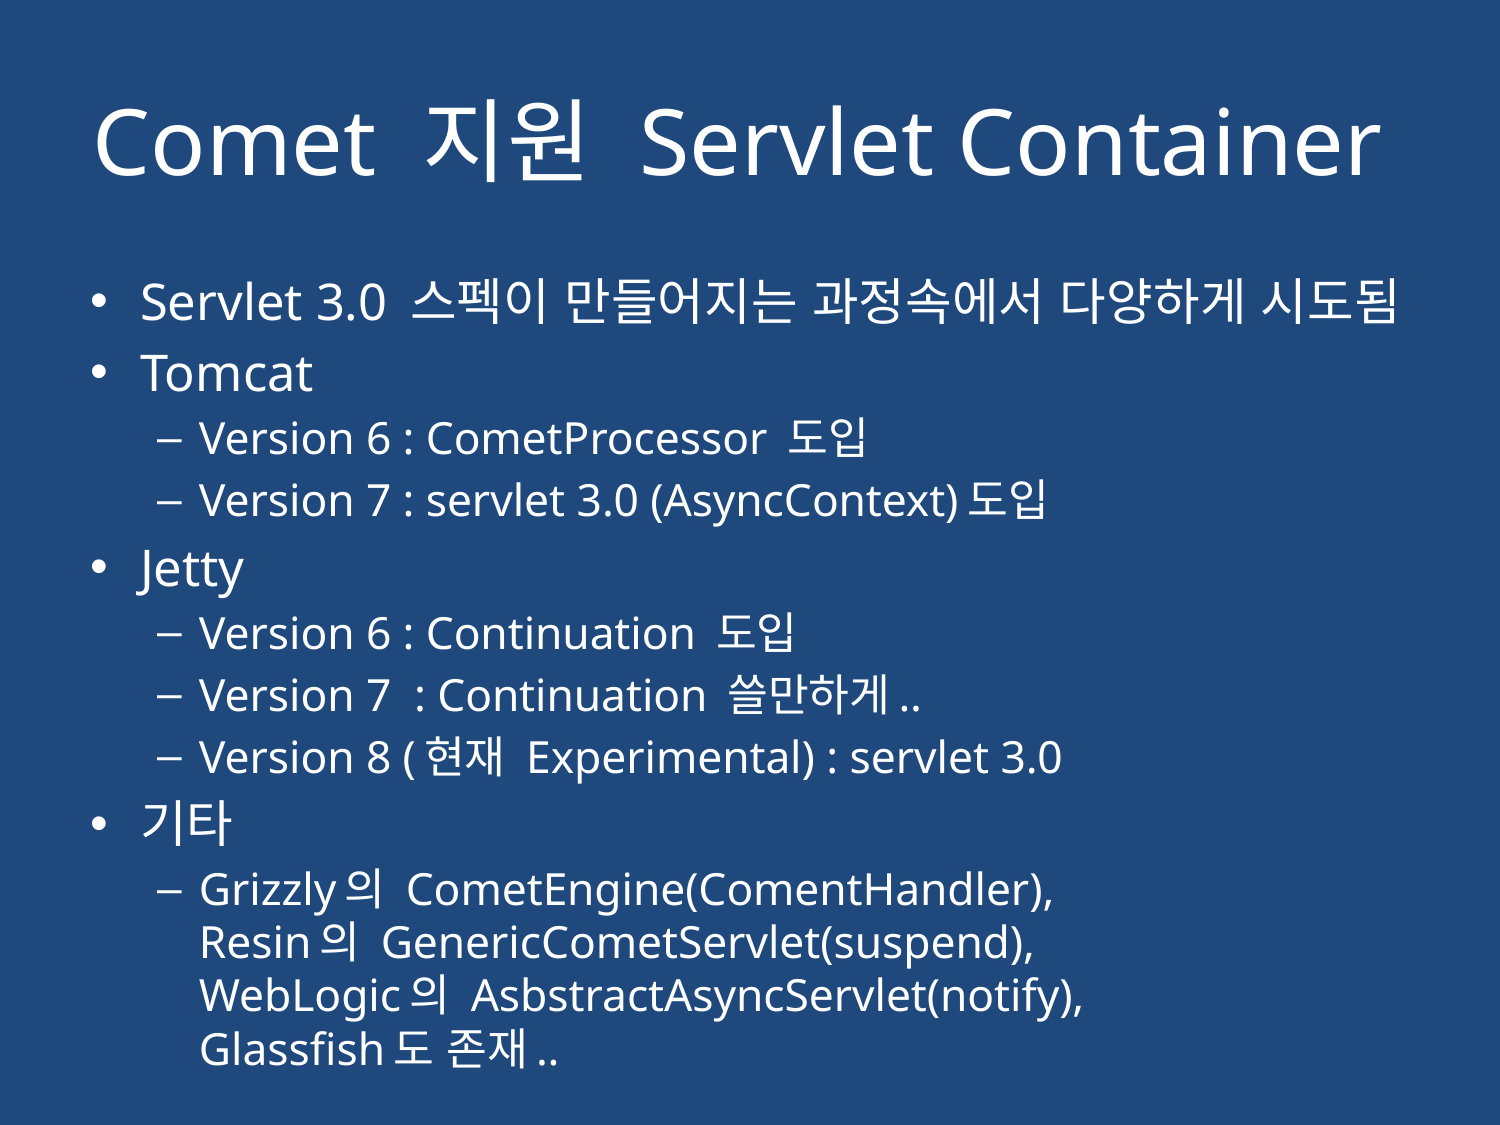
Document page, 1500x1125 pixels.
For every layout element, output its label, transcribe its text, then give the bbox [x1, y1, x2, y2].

title Comet 지원 Servlet Container [75, 45, 1425, 233]
list Servlet 3.0 스펙이 만들어지는 과정속에서 다양하게 시도됨 Tomcat Version 6 : CometProcessor 도입 Version 7 : servlet 3.0 (AsyncContext)도입 Jetty Version 6 : Continuation 도입 Version 7 : Continuation 쓸만하게.. Version 8 (현재 Experimental) : servlet 3.0 기타 Grizzly의 CometEngine(ComentHandler), Resin의 GenericCometServlet(suspend), WebLogic의 AsbstractAsyncServlet(notify), Glassfish도 존재.. [75, 262, 1436, 1094]
